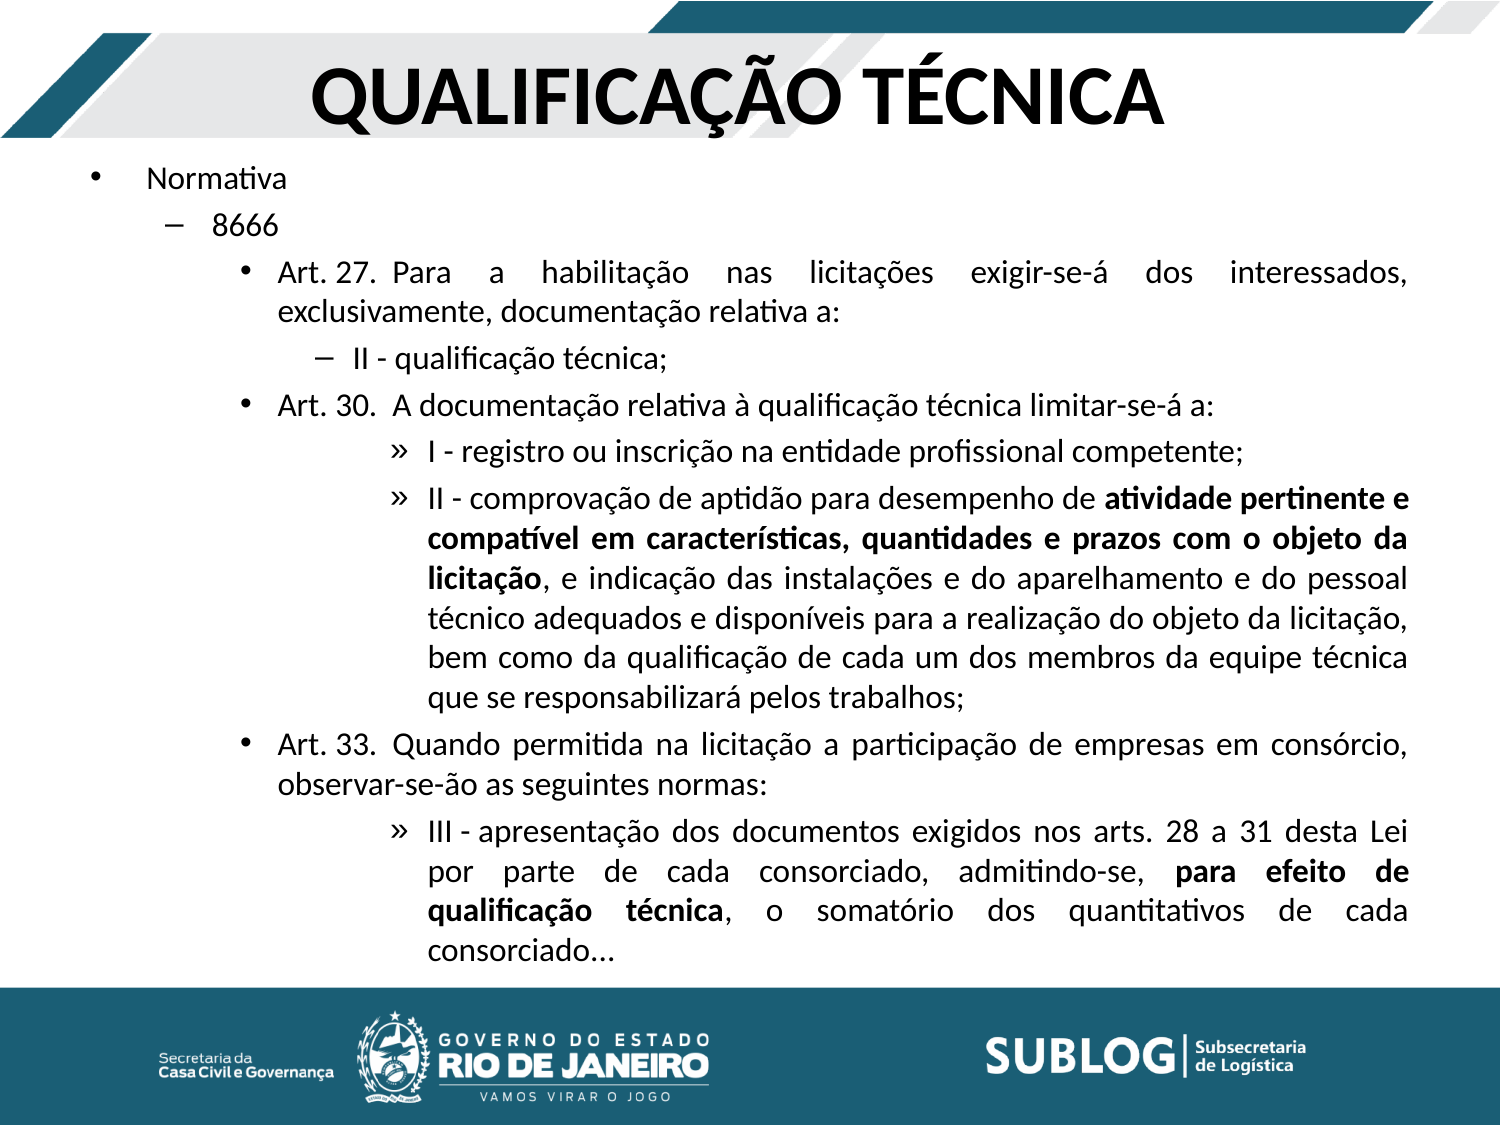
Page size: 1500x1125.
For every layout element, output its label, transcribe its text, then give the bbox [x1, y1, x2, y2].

picture [986, 1034, 1306, 1078]
list Normativa 8666 Art. 27. Para a habilitação nas licitações exigir-se-á dos interessados, exclusivamente, documentação relativa a: II - qualificação técnica; Art. 30. A documentação relativa à qualificação técnica limitar-se-á a: I - registro ou inscrição na entidade profissional competente; II - comprovação de aptidão para desempenho de atividade pertinente e compatível em características, quantidades e prazos com o objeto da licitação, e indicação das instalações e do aparelhamento e do pessoal técnico adequados e disponíveis para a realização do objeto da licitação, bem como da qualificação de cada um dos membros da equipe técnica que se responsabilizará pelos trabalhos; Art. 33. Quando permitida na licitação a participação de empresas em consórcio, observar-se-ão as seguintes normas: III - apresentação dos documentos exigidos nos arts. 28 a 31 desta Lei por parte de cada consorciado, admitindo-se, para efeito de qualificação técnica, o somatório dos quantitativos de cada consorciado... [75, 149, 1425, 1005]
picture [0, 1, 1500, 138]
picture [159, 1010, 709, 1103]
title QUALIFICAÇÃO TÉCNICA [76, 30, 1400, 149]
